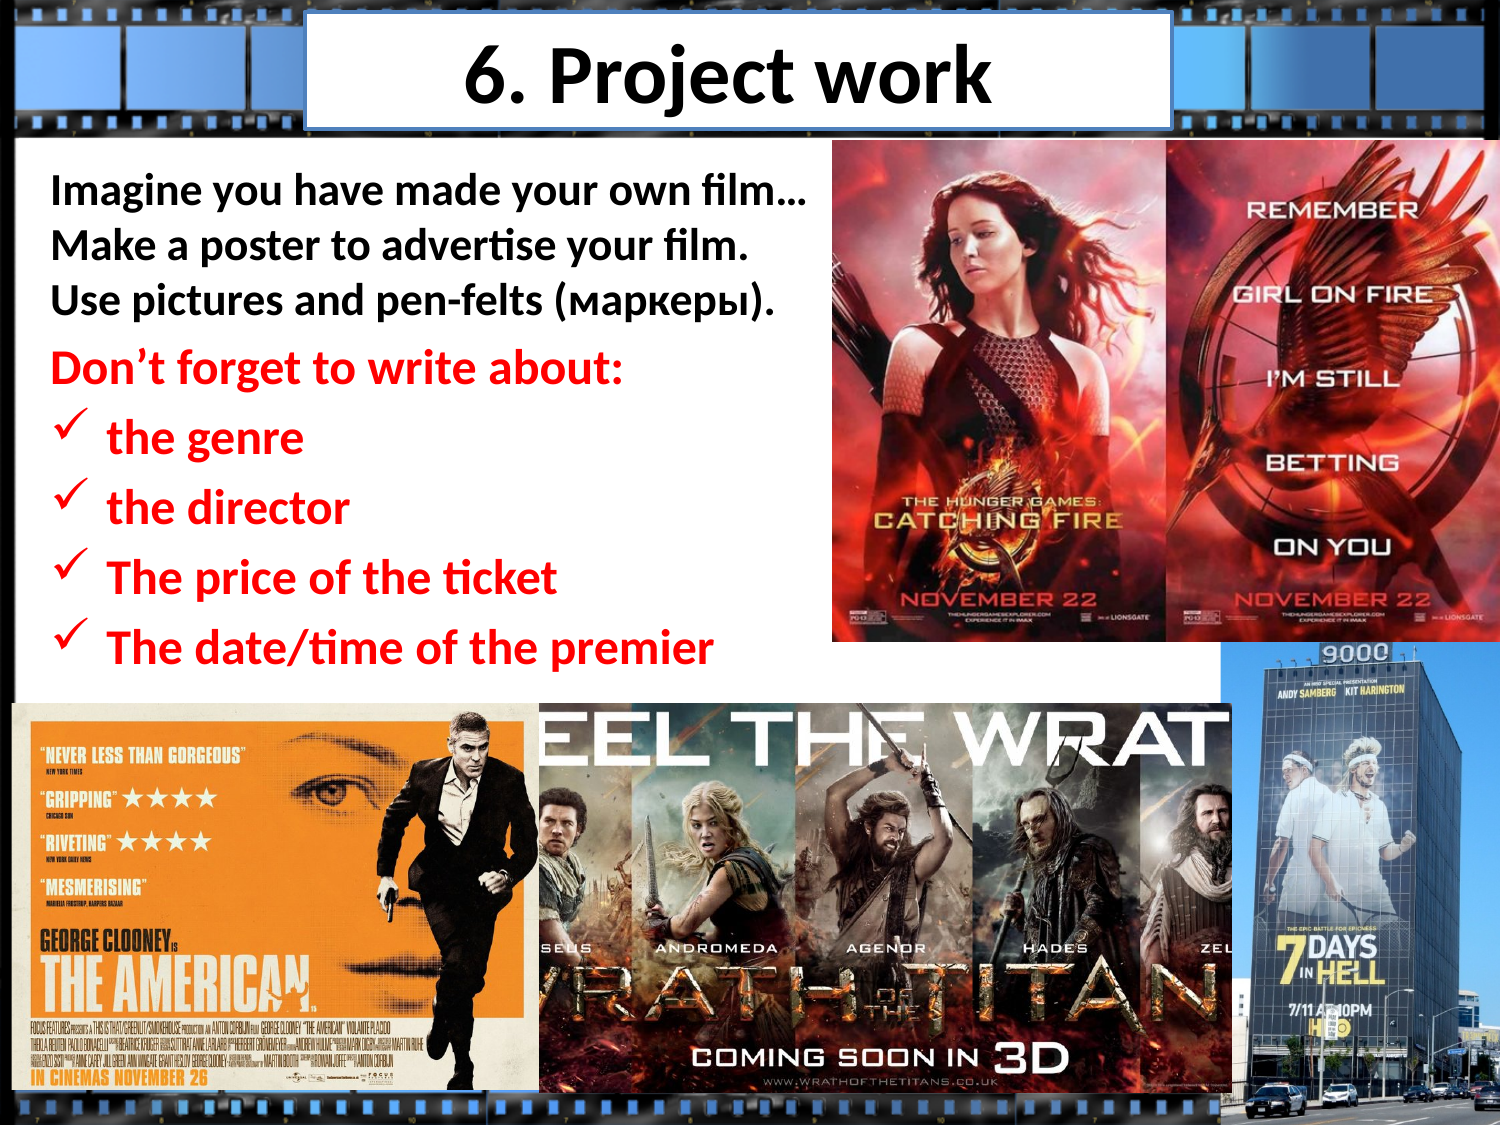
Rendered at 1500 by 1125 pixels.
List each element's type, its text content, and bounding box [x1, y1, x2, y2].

picture [0, 0, 1500, 1125]
list Imagine you have made your own film… Make a poster to advertise your film. Use pictures and pen-felts (маркеры). Don’t forget to write about: the genre the director The price of the ticket The date/time of the premier [35, 152, 832, 701]
title 6. Project work [303, 10, 1174, 131]
